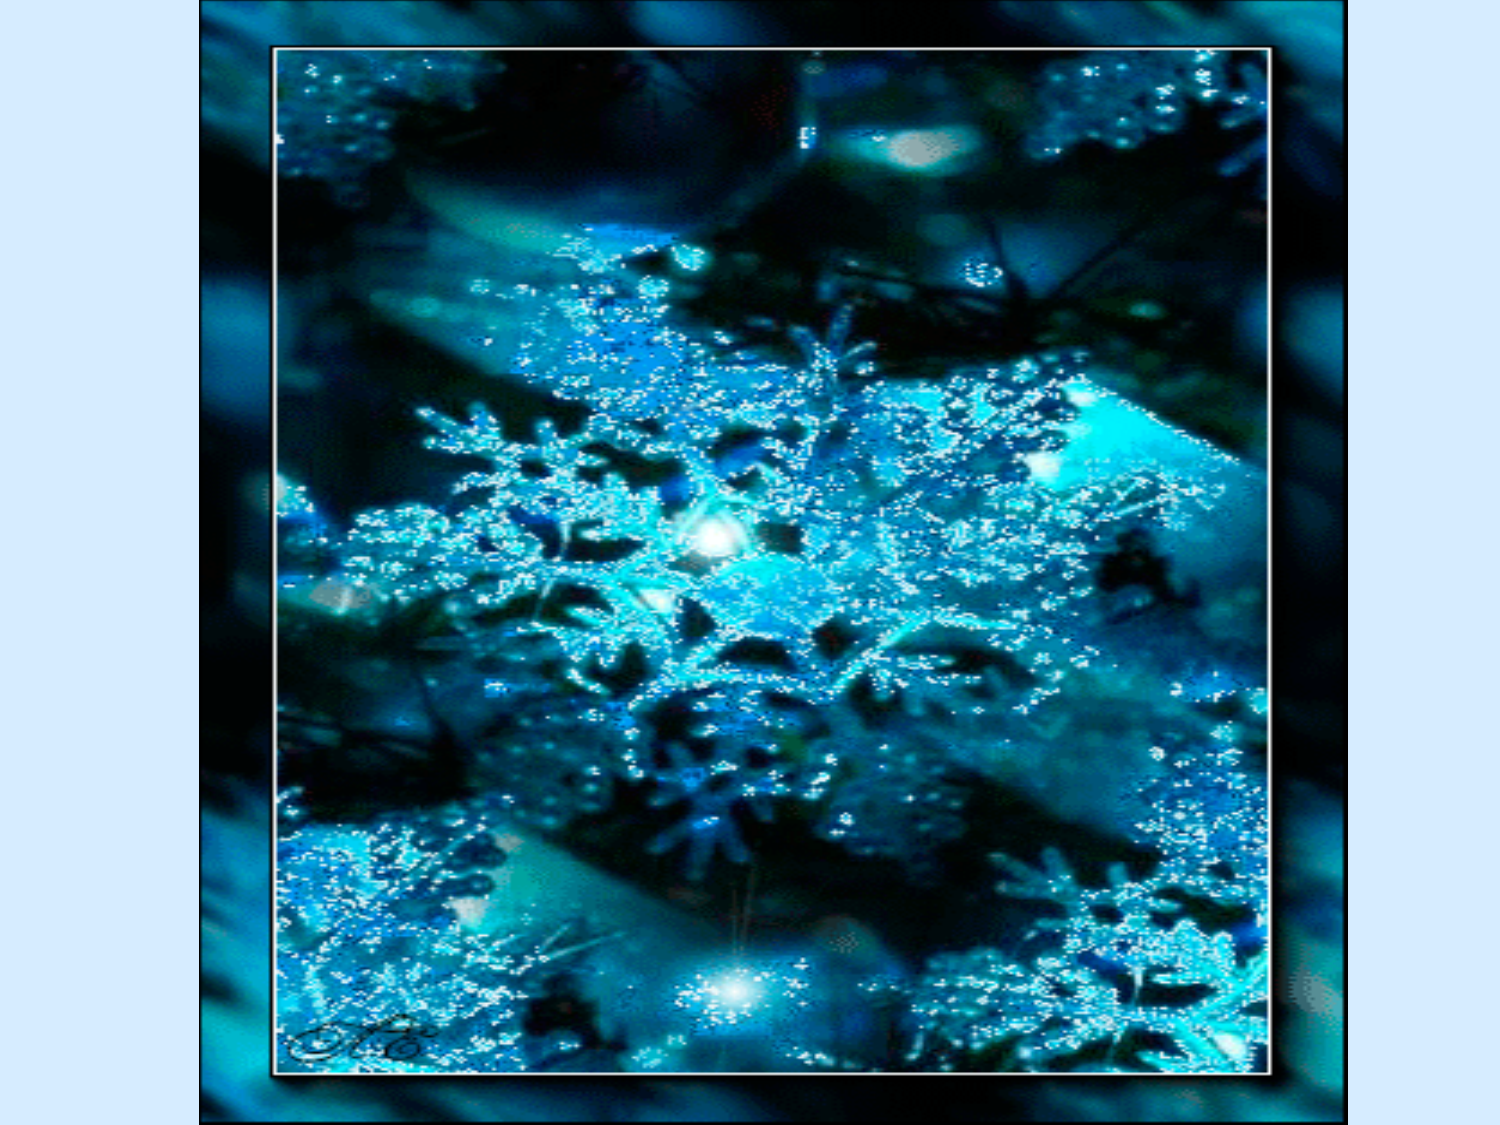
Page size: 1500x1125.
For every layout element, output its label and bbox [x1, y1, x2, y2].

list [198, 0, 1348, 1125]
